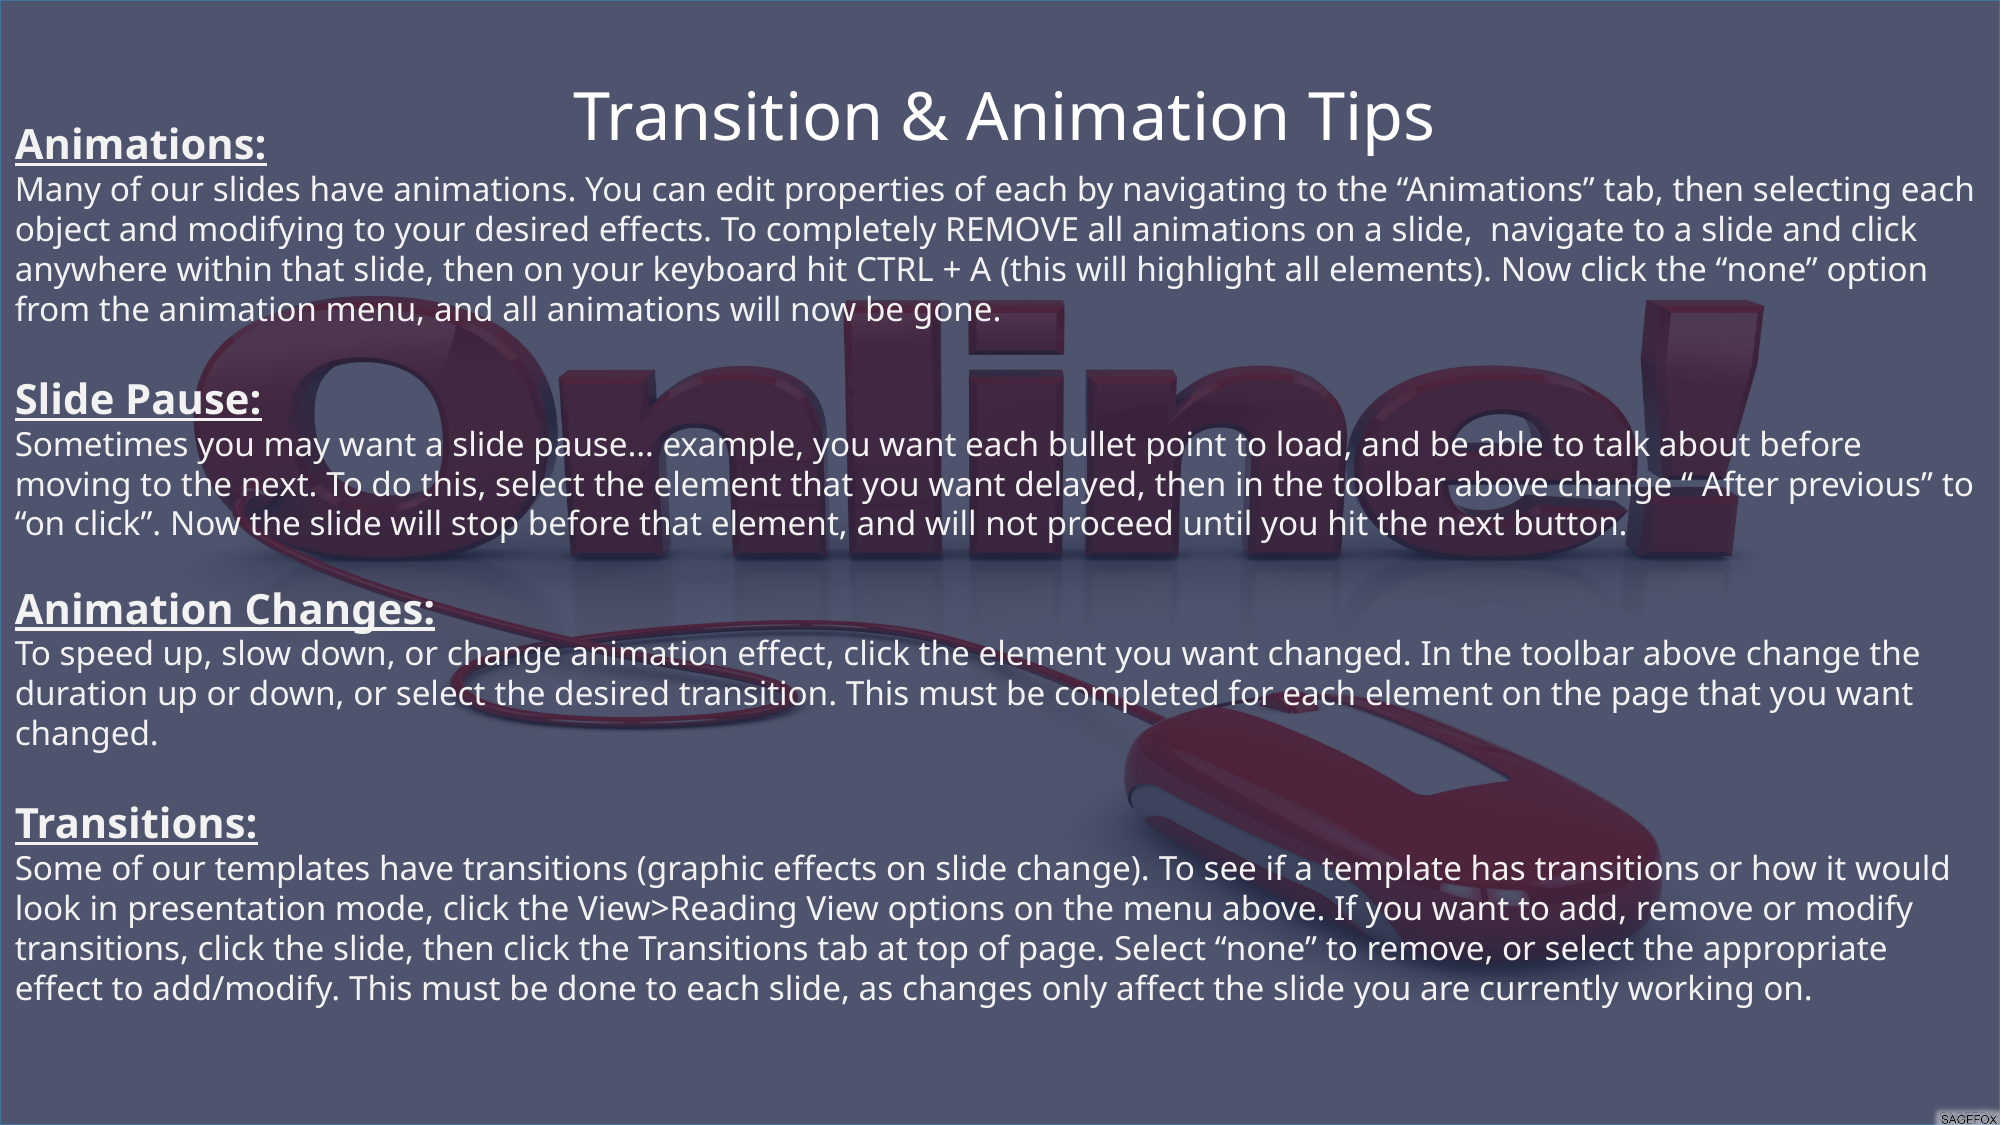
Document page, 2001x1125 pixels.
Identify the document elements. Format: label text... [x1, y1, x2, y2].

picture [1938, 1114, 1999, 1125]
title Transition & Animation Tips [477, 59, 1532, 177]
text_box Animations: Many of our slides have animations. You can edit properties of each by navigating to the “Animations” tab, then selecting each object and modifying to your desired effects. To completely REMOVE all animations on a slide, navigate to a slide and click anywhere within that slide, then on your keyboard hit CTRL + A (this will highlight all elements). Now click the “none” option from the animation menu, and all animations will now be gone. Slide Pause: Sometimes you may want a slide pause… example, you want each bullet point to load, and be able to talk about before moving to the next. To do this, select the element that you want delayed, then in the toolbar above change “ After previous” to “on click”. Now the slide will stop before that element, and will not proceed until you hit the next button. Animation Changes: To speed up, slow down, or change animation effect, click the element you want changed. In the toolbar above change the duration up or down, or select the desired transition. This must be completed for each element on the page that you want changed. Transitions: Some of our templates have transitions (graphic effects on slide change). To see if a template has transitions or how it would look in presentation mode, click the View>Reading View options on the menu above. If you want to add, remove or modify transitions, click the slide, then click the Transitions tab at top of page. Select “none” to remove, or select the appropriate effect to add/modify. This must be done to each slide, as changes only affect the slide you are currently working on. [0, 0, 2000, 1125]
